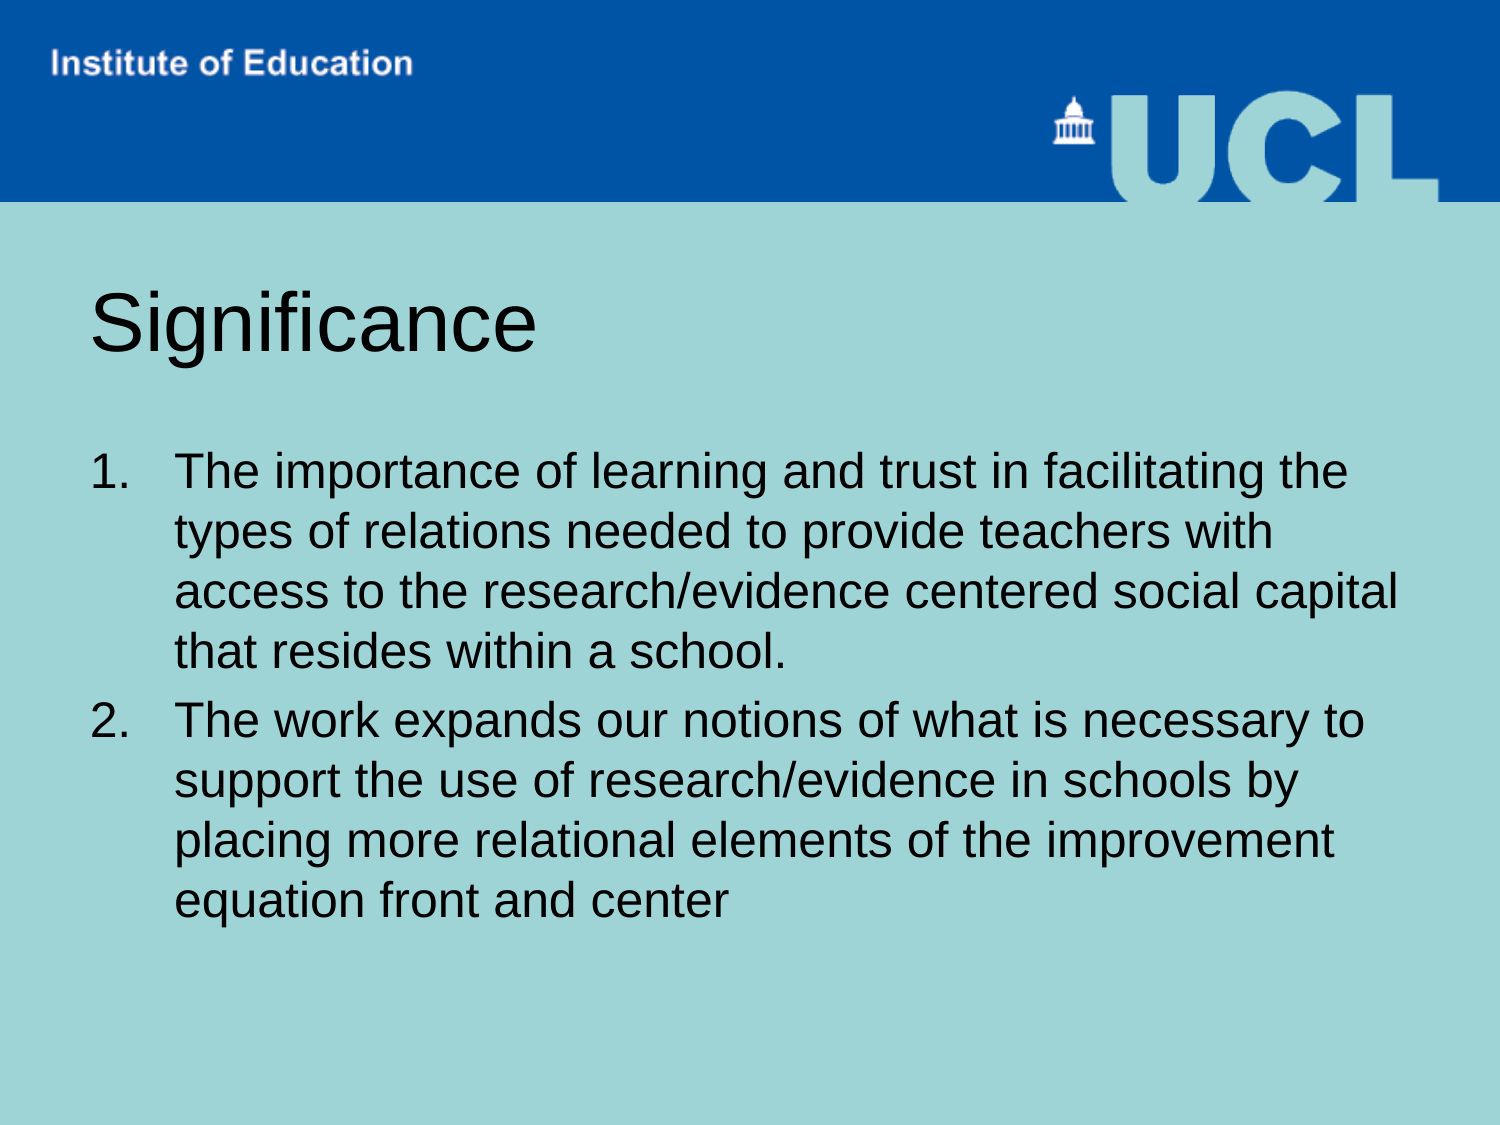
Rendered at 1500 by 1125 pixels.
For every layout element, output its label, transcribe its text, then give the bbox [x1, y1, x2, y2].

title Significance [75, 260, 1425, 408]
picture [0, 0, 1500, 202]
list The importance of learning and trust in facilitating the types of relations needed to provide teachers with access to the research/evidence centered social capital that resides within a school. The work expands our notions of what is necessary to support the use of research/evidence in schools by placing more relational elements of the improvement equation front and center [75, 430, 1425, 1005]
